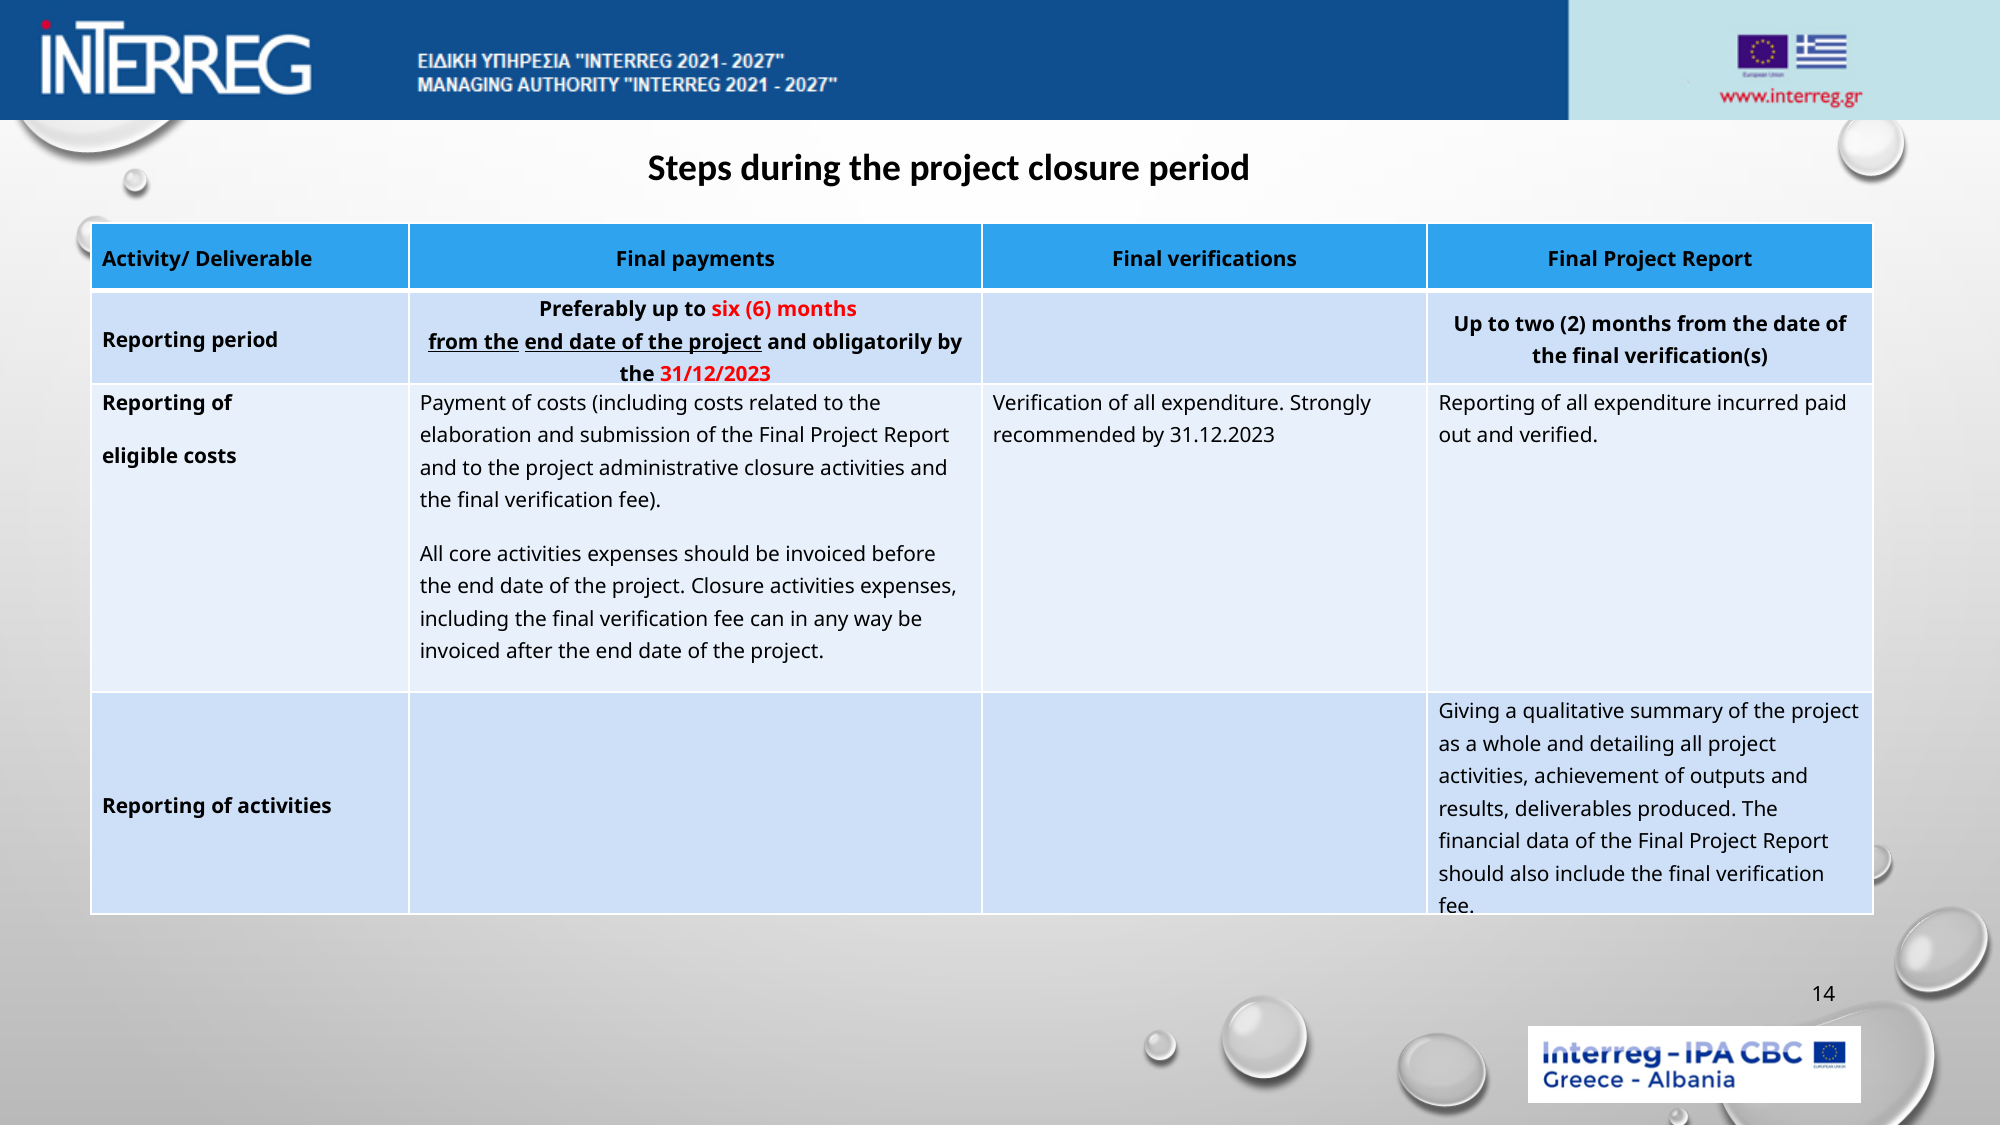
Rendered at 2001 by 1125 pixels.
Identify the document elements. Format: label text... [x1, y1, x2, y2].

picture [0, 0, 2000, 1125]
table_cell Reporting of eligible costs [92, 385, 408, 691]
table_cell Giving a qualitative summary of the project as a whole and detailing all project activities, achievement of outputs and results, deliverables produced. The financial data of the Final Project Report should also include the final verification fee. [1428, 693, 1872, 913]
table_cell [983, 293, 1426, 383]
table_cell [983, 693, 1426, 913]
slide_number 14 [1724, 965, 1851, 1024]
table_header Final payments [410, 224, 981, 288]
table_header Final Project Report [1428, 224, 1872, 288]
text_box Steps during the project closure period [439, 135, 1461, 196]
table_cell Reporting of activities [92, 693, 408, 913]
table_cell Preferably up to six (6) months from the end date of the project and obligatorily by the 31/12/2023 [410, 293, 981, 383]
table_cell [410, 693, 981, 913]
table_header Final verifications [983, 224, 1426, 288]
table_cell Verification of all expenditure. Strongly recommended by 31.12.2023 [983, 385, 1426, 691]
table_cell Up to two (2) months from the date of the final verification(s) [1428, 293, 1872, 383]
table_cell Reporting of all expenditure incurred paid out and verified. [1428, 385, 1872, 691]
table_header Activity/ Deliverable [92, 224, 408, 288]
table_cell Reporting period [92, 293, 408, 383]
table_cell Payment of costs (including costs related to the elaboration and submission of the Final Project Report and to the project administrative closure activities and the final verification fee). All core activities expenses should be invoiced before the end date of the project. Closure activities expenses, including the final verification fee can in any way be invoiced after the end date of the project. [410, 385, 981, 691]
